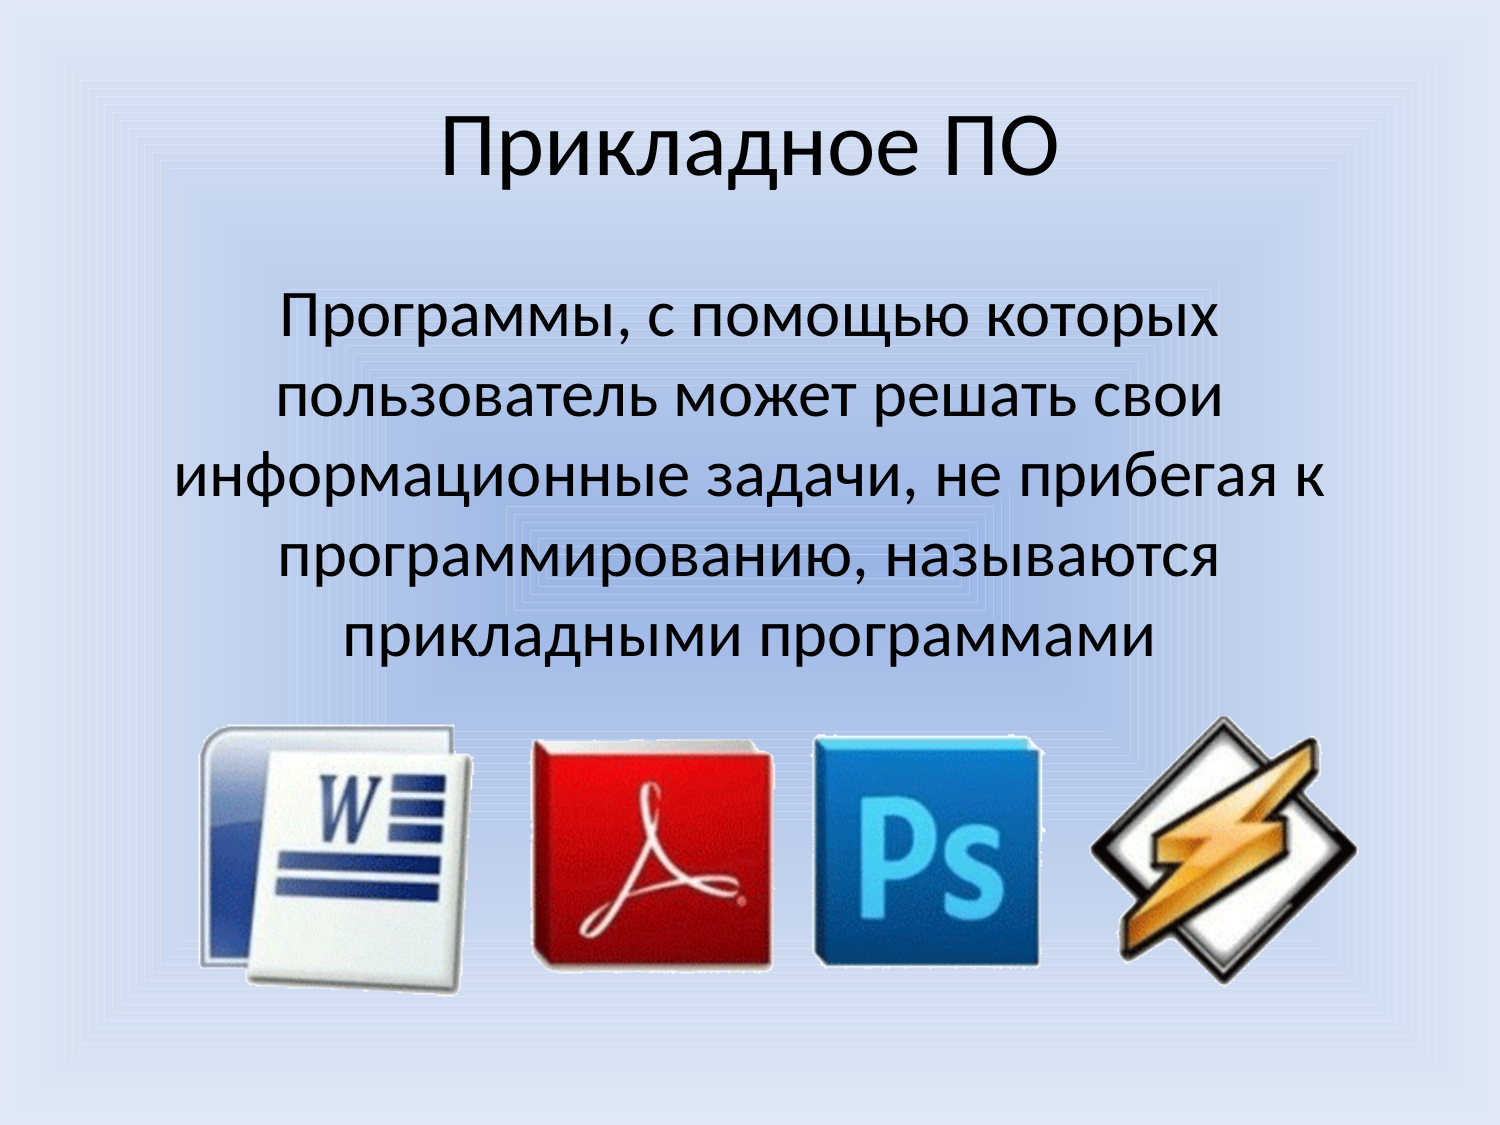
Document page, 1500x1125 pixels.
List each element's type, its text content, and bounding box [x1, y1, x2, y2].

picture [194, 703, 1389, 1004]
title Прикладное ПО [75, 45, 1425, 233]
list Программы, с помощью которых пользователь может решать свои информационные задачи, не прибегая к программированию, называются прикладными программами [75, 262, 1425, 1005]
